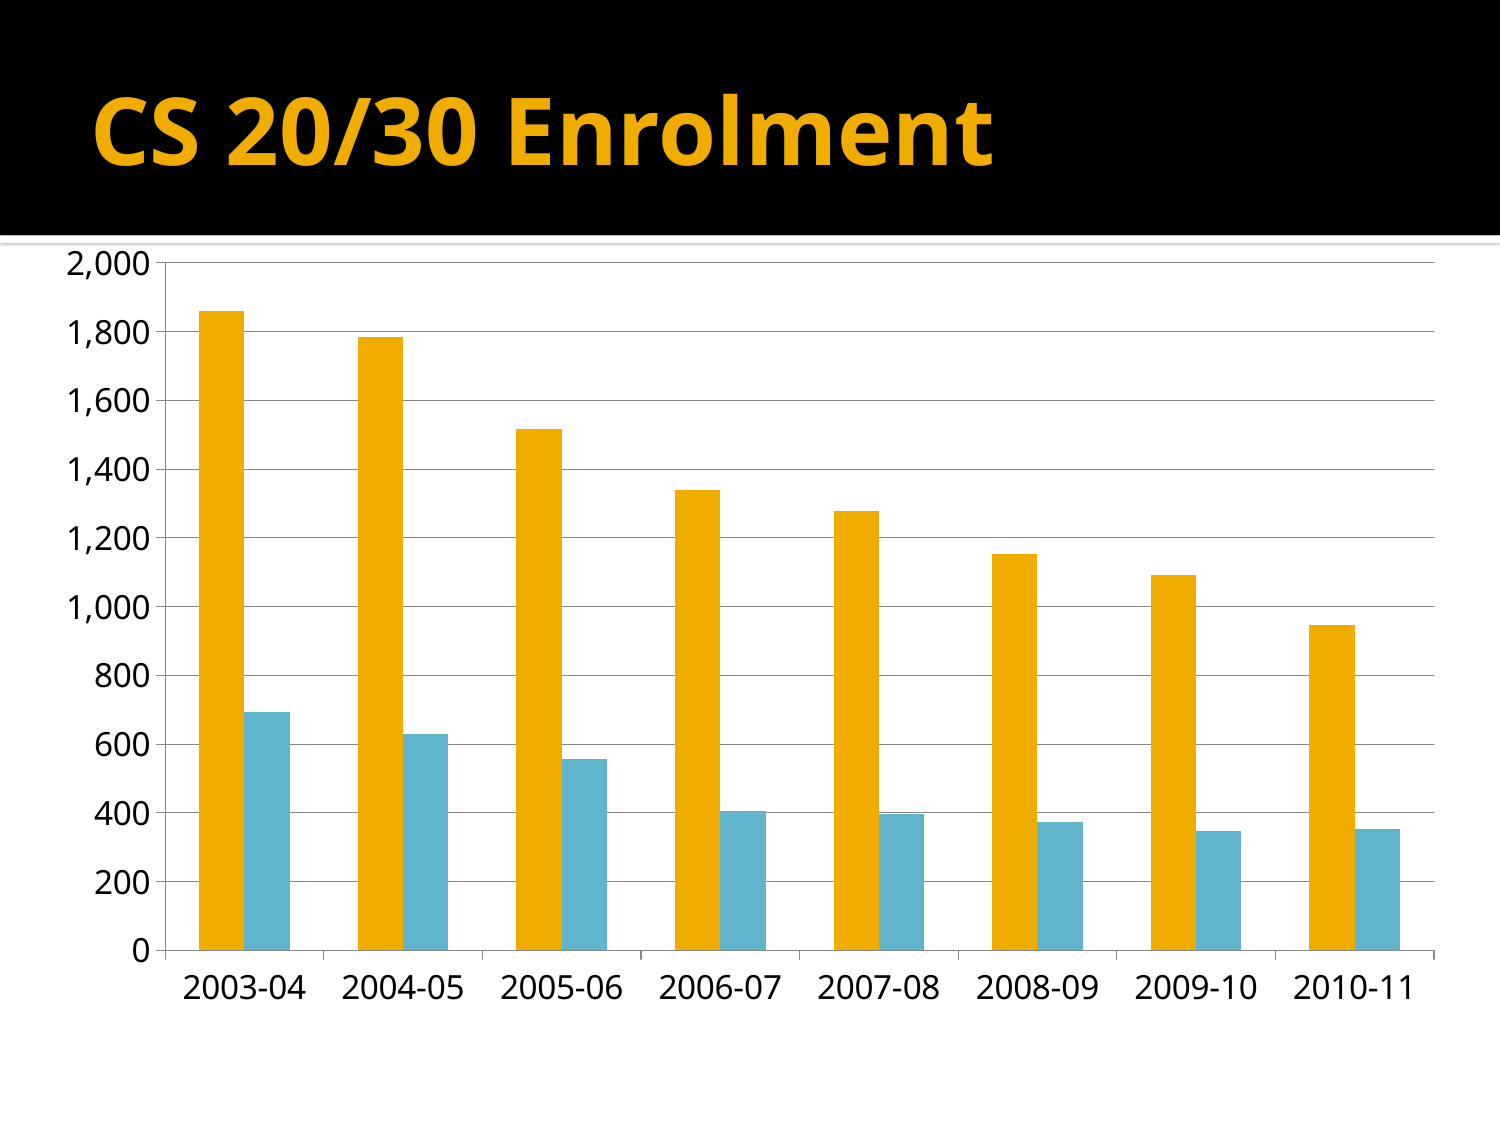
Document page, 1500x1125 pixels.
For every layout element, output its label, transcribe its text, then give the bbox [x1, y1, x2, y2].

title CS 20/30 Enrolment [75, 25, 1425, 223]
chart [37, 224, 1463, 1025]
